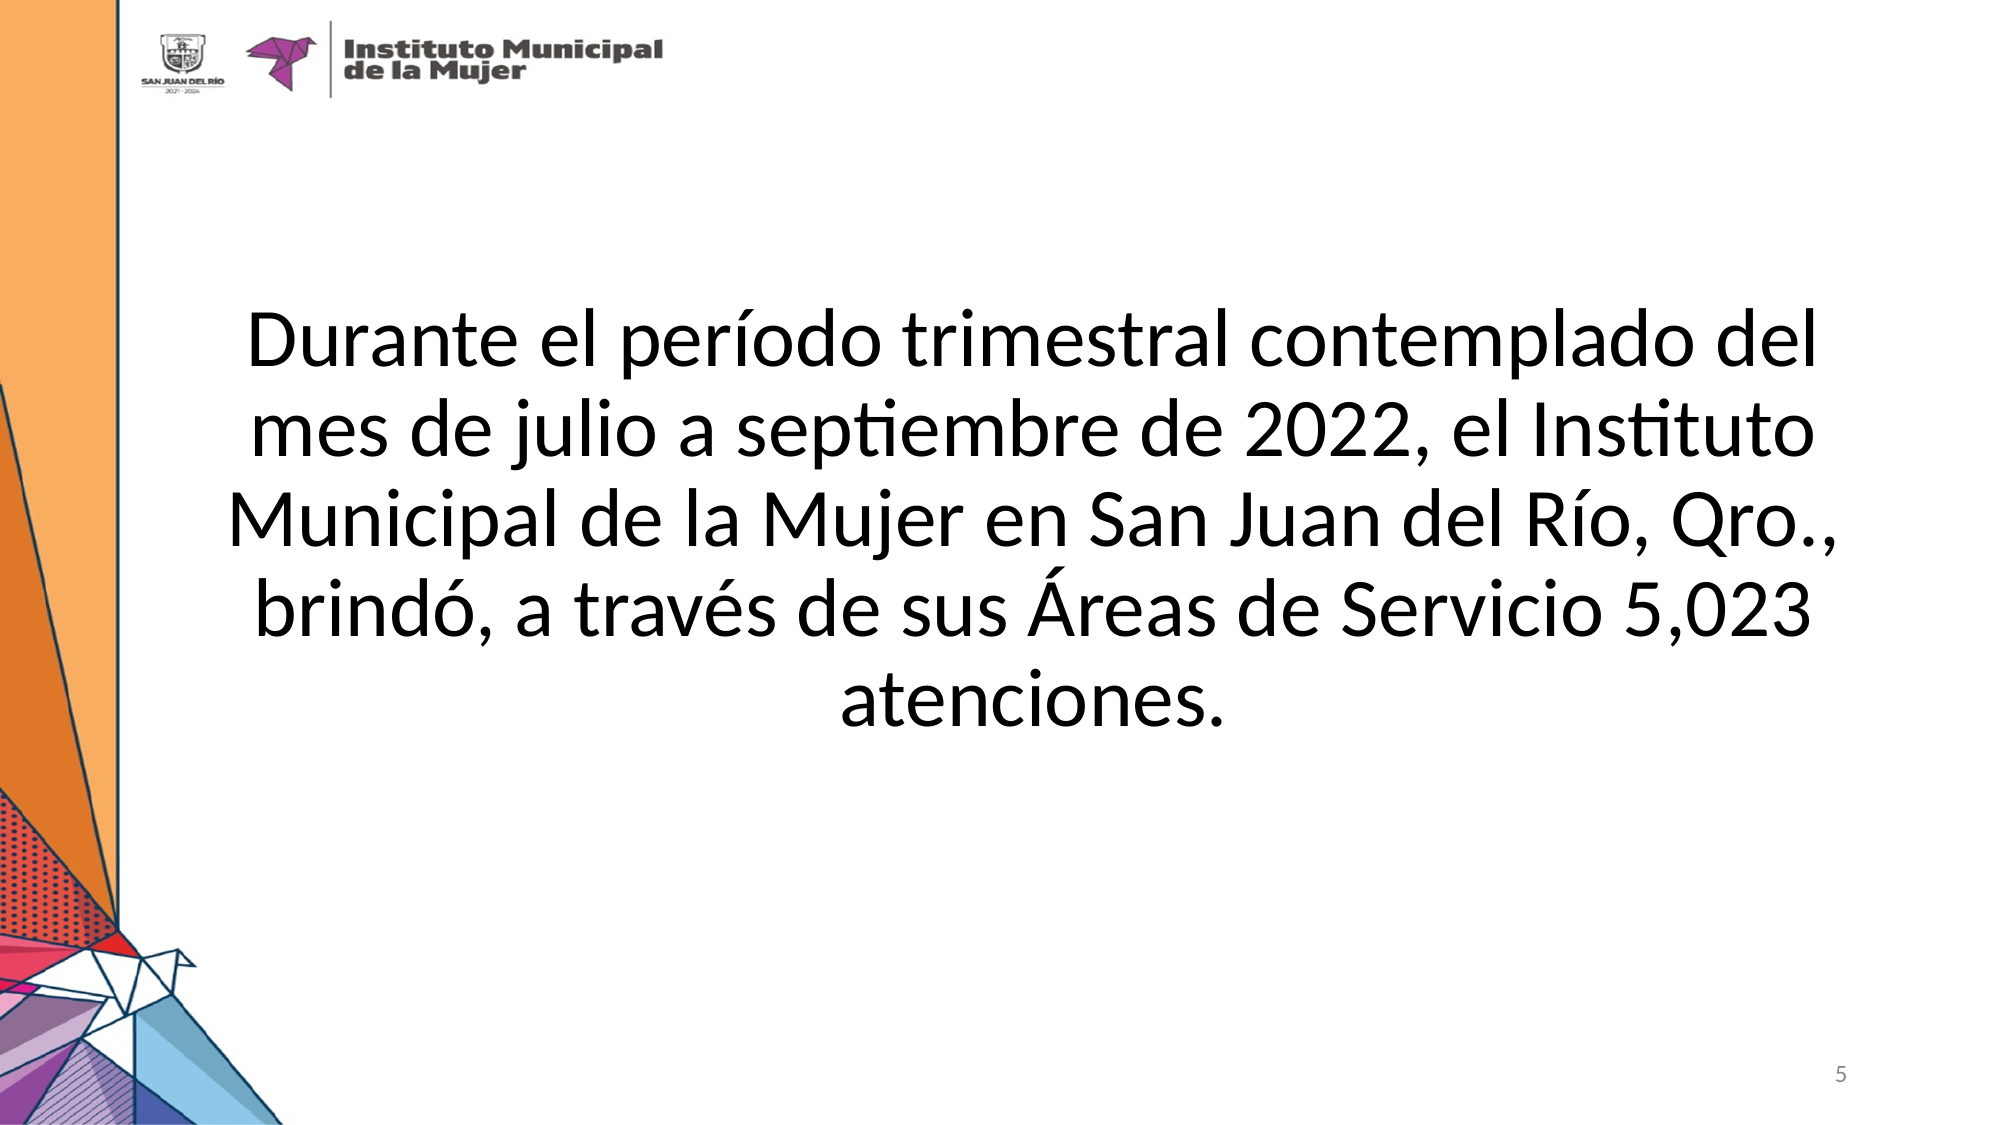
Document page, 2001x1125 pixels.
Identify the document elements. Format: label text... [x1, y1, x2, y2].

slide_number 5 [1412, 1042, 1863, 1103]
list Durante el período trimestral contemplado del mes de julio a septiembre de 2022, el Instituto Municipal de la Mujer en San Juan del Río, Qro., brindó, a través de sus Áreas de Servicio 5,023 atenciones. [717, 287, 1897, 957]
picture [0, 0, 717, 1125]
